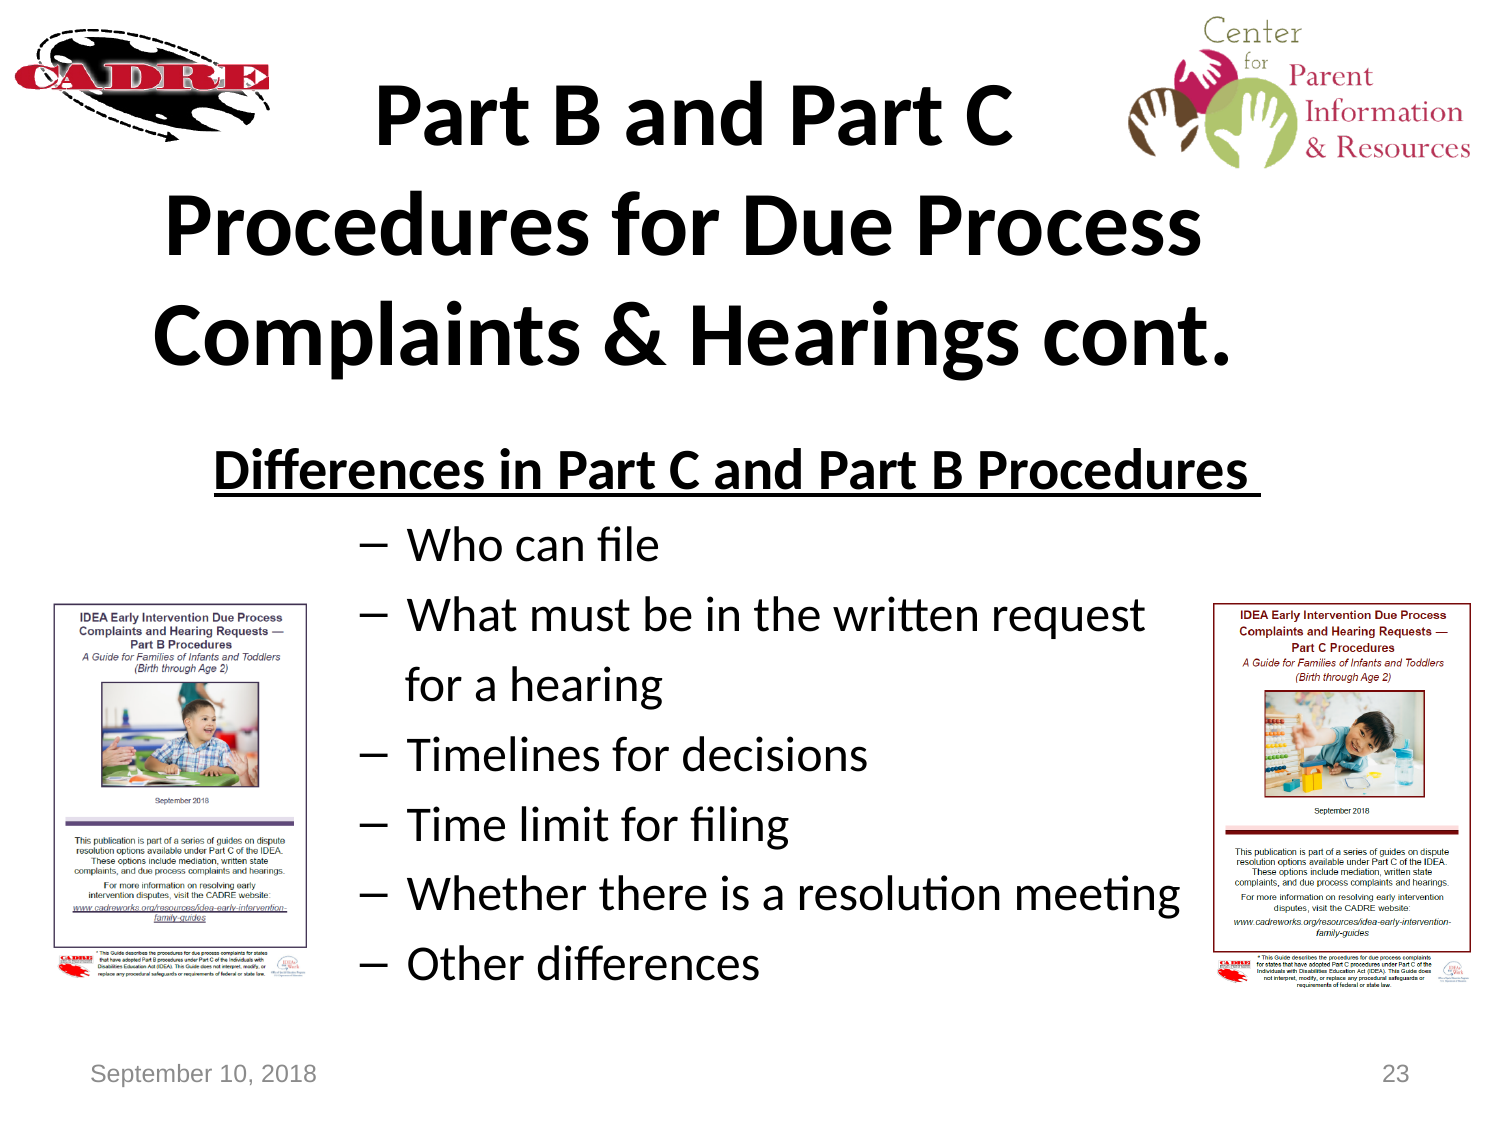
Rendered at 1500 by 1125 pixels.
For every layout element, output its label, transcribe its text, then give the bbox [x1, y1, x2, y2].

list Differences in Part C and Part B Procedures Who can file What must be in the written request for a hearing Timelines for decisions Time limit for filing Whether there is a resolution meeting Other differences [99, 423, 1375, 986]
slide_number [75, 1042, 425, 1103]
slide_number 23 [1074, 1042, 1425, 1103]
picture [3, 12, 284, 150]
picture [1124, 12, 1474, 176]
title Part B and Part C Procedures for Due Process Complaints & Hearings cont. [50, 125, 1340, 313]
picture [1210, 599, 1474, 994]
picture [49, 599, 311, 987]
